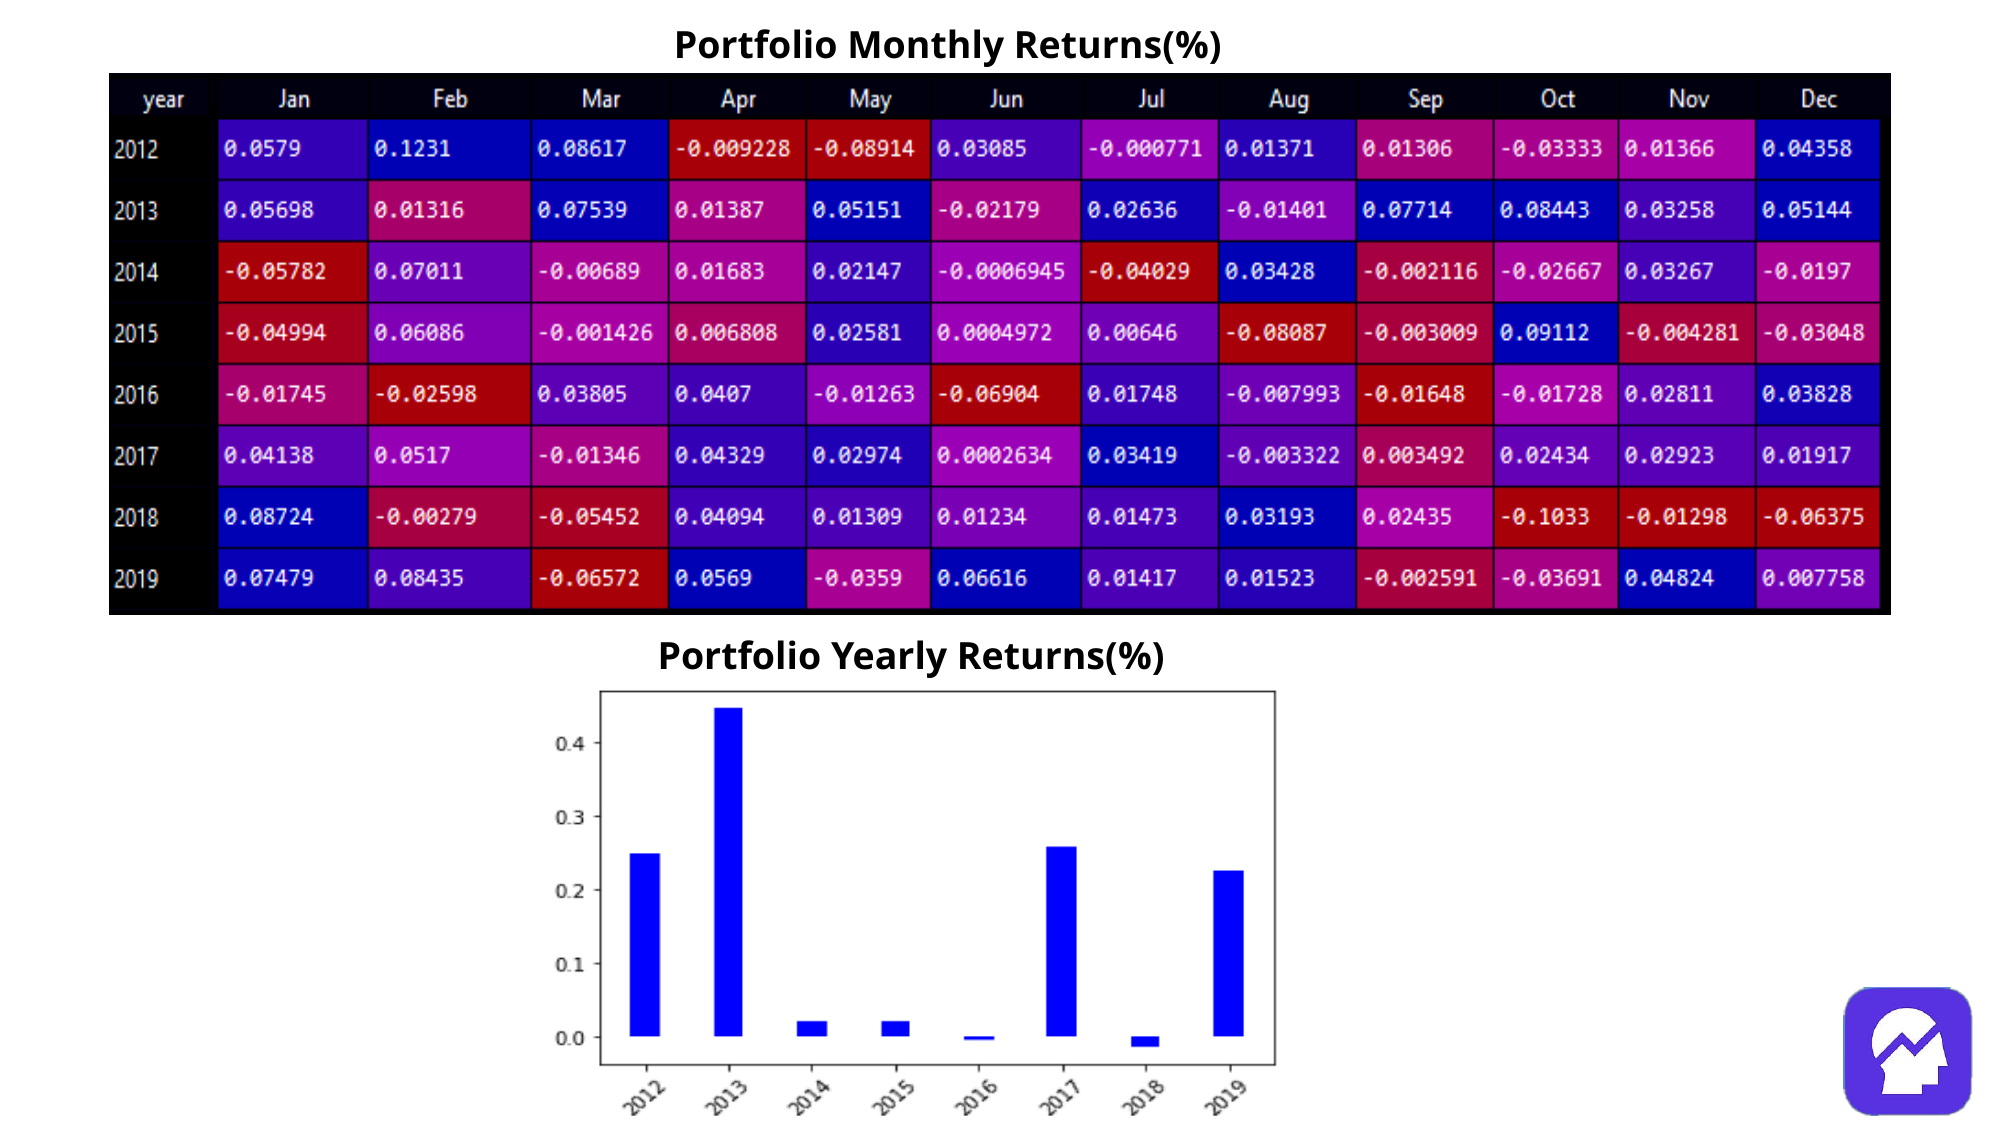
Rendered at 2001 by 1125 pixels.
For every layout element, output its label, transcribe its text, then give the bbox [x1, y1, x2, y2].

picture [541, 685, 1282, 1116]
picture [109, 73, 1891, 615]
text_box Portfolio Monthly Returns(%) [659, 13, 1341, 73]
text_box Portfolio Yearly Returns(%) [642, 624, 1180, 685]
picture [1843, 987, 1973, 1116]
